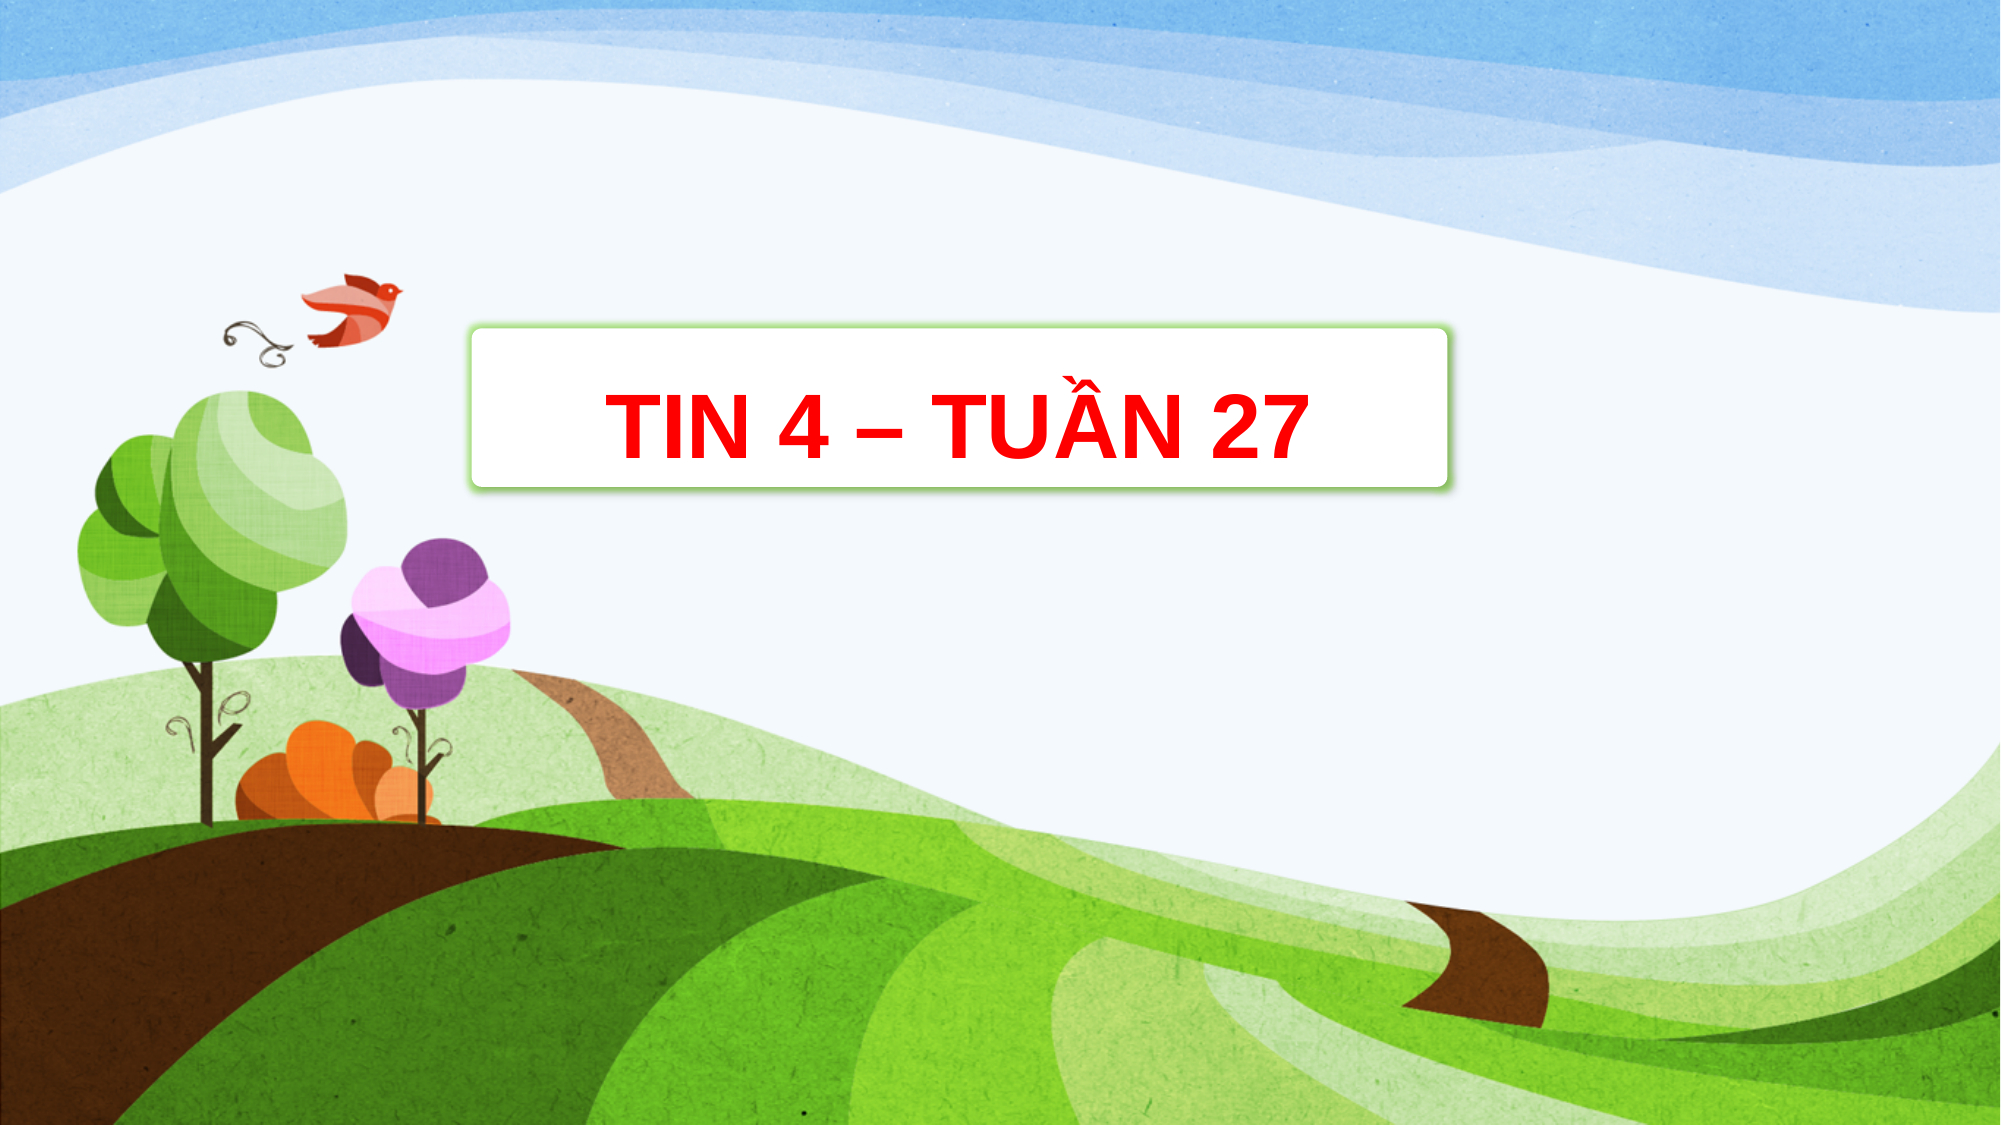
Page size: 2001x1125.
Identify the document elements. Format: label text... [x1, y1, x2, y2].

picture [0, 0, 2001, 1125]
text_box TIN 4 – TUẦN 27 [470, 327, 1449, 488]
